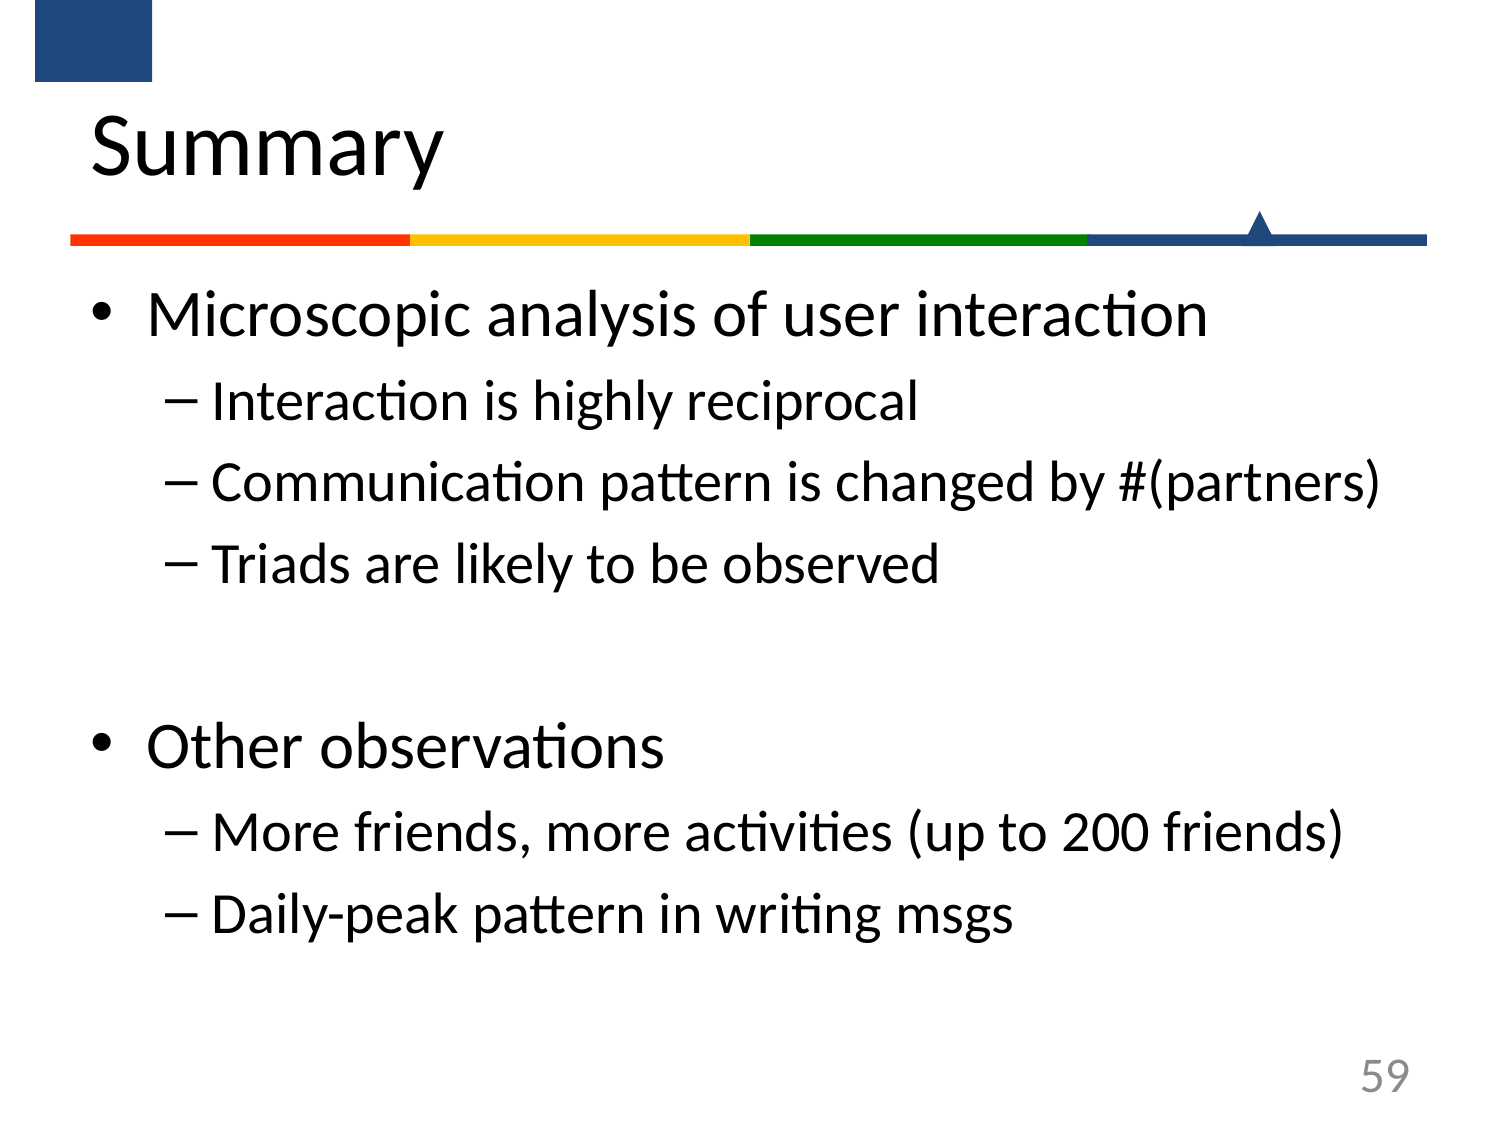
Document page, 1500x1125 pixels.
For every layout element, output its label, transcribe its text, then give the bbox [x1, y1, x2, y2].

text_box [408, 232, 752, 248]
text_box [1085, 232, 1429, 248]
text_box [68, 232, 408, 248]
text_box [1246, 208, 1273, 232]
text_box [33, 0, 154, 84]
text_box [752, 232, 1085, 248]
title Summary [74, 44, 1426, 232]
slide_number 59 [1074, 1042, 1425, 1103]
list Microscopic analysis of user interaction Interaction is highly reciprocal Communication pattern is changed by #(partners) Triads are likely to be observed Other observations More friends, more activities (up to 200 friends) Daily-peak pattern in writing msgs [74, 262, 1426, 1006]
